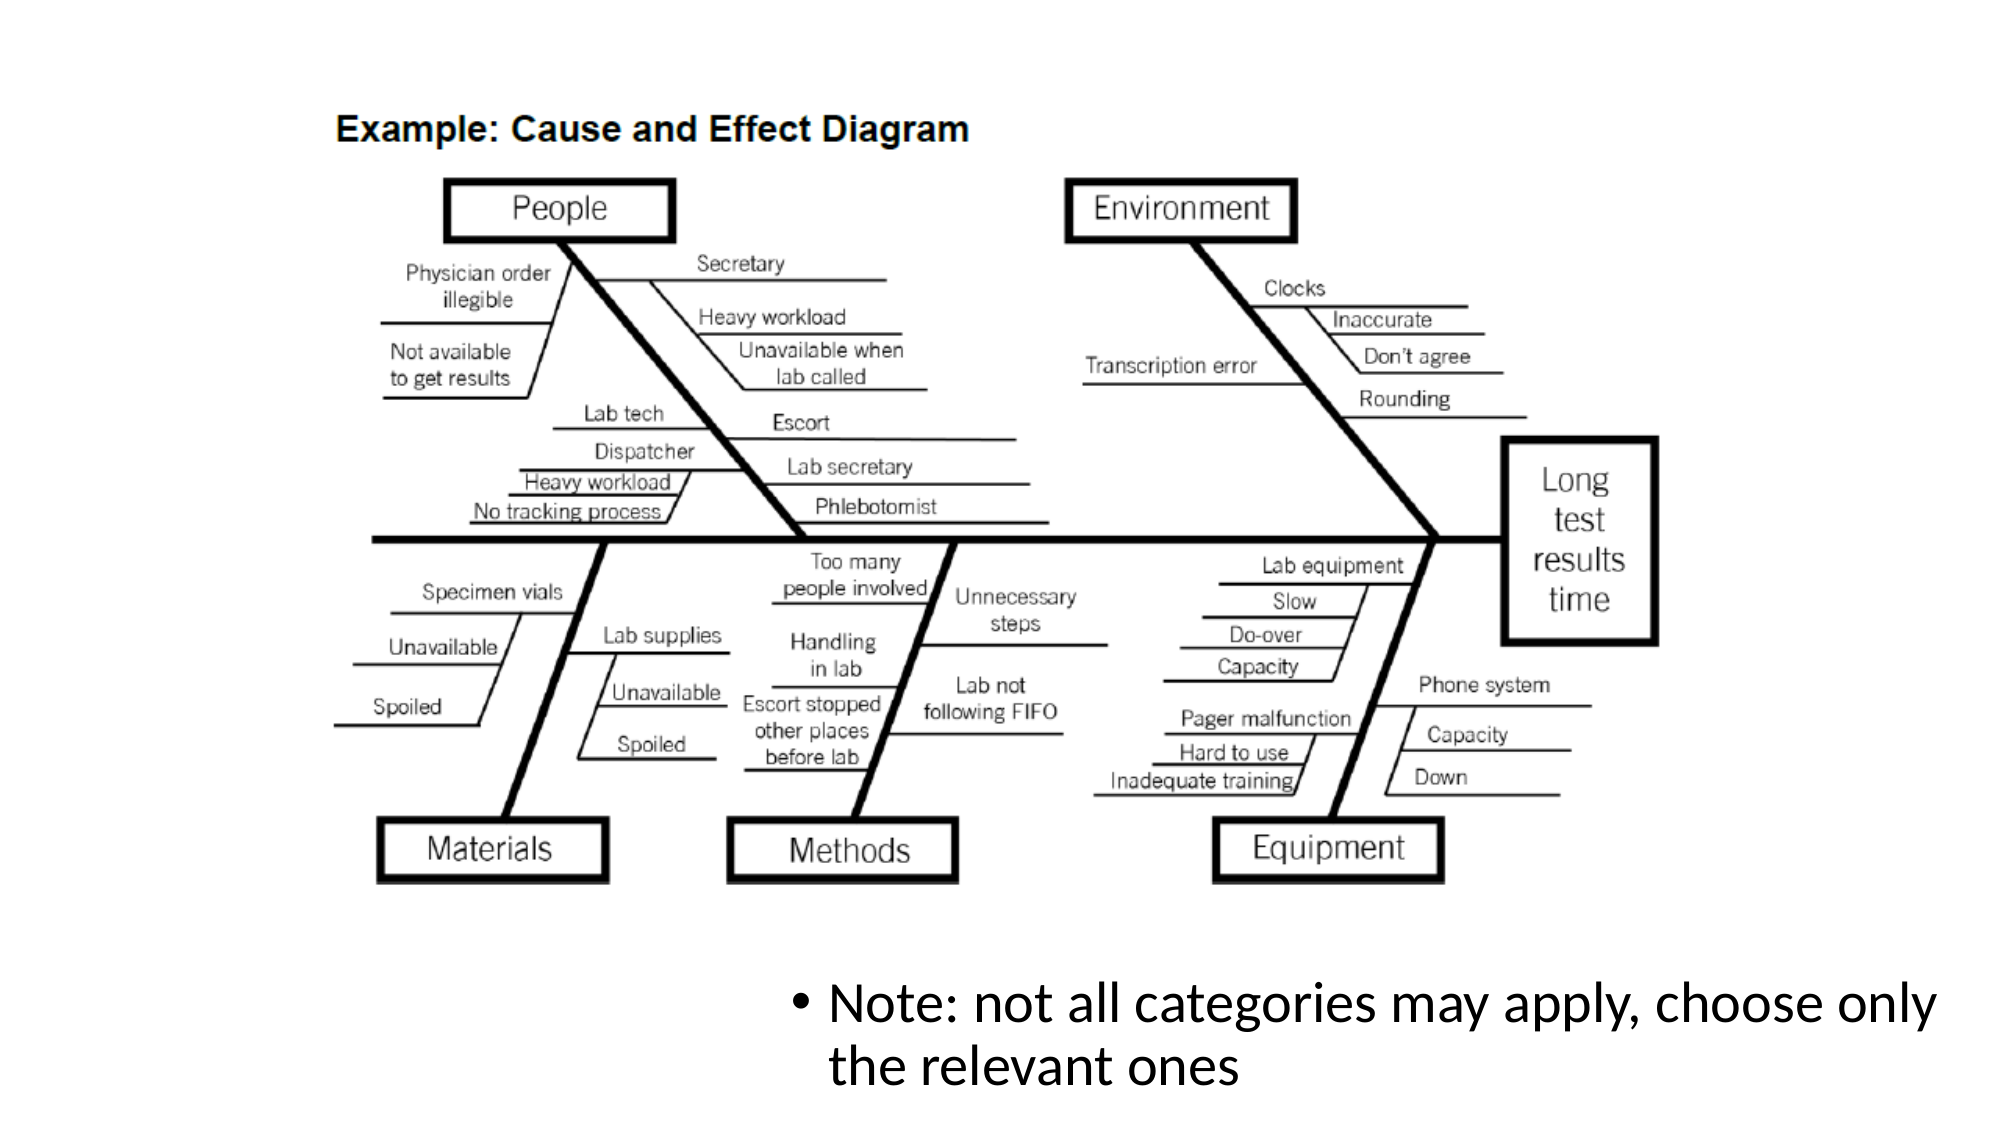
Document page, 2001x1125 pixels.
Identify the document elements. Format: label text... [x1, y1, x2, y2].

picture [306, 84, 1694, 924]
list Note: not all categories may apply, choose only the relevant ones [775, 964, 1987, 1123]
